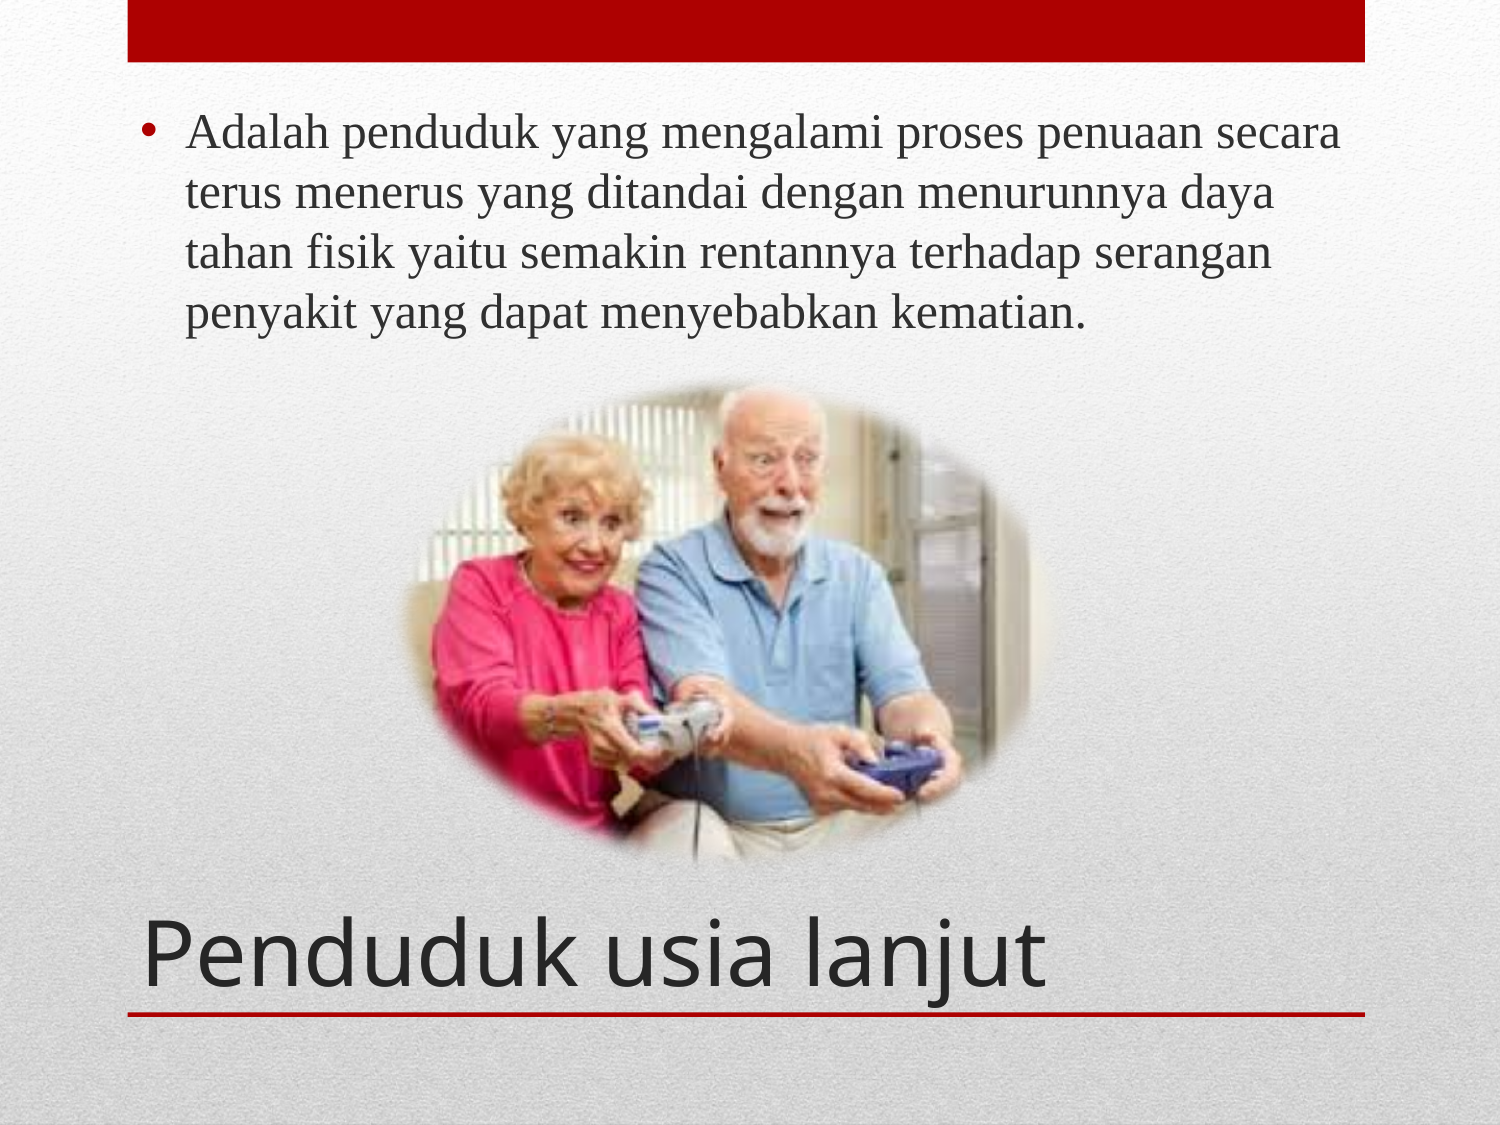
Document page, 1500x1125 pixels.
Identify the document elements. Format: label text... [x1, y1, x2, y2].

list Adalah penduduk yang mengalami proses penuaan secara terus menerus yang ditandai dengan menurunnya daya tahan fisik yaitu semakin rentannya terhadap serangan penyakit yang dapat menyebabkan kematian. [125, 37, 1363, 400]
title Penduduk usia lanjut [125, 750, 1238, 1013]
picture [386, 370, 1076, 876]
